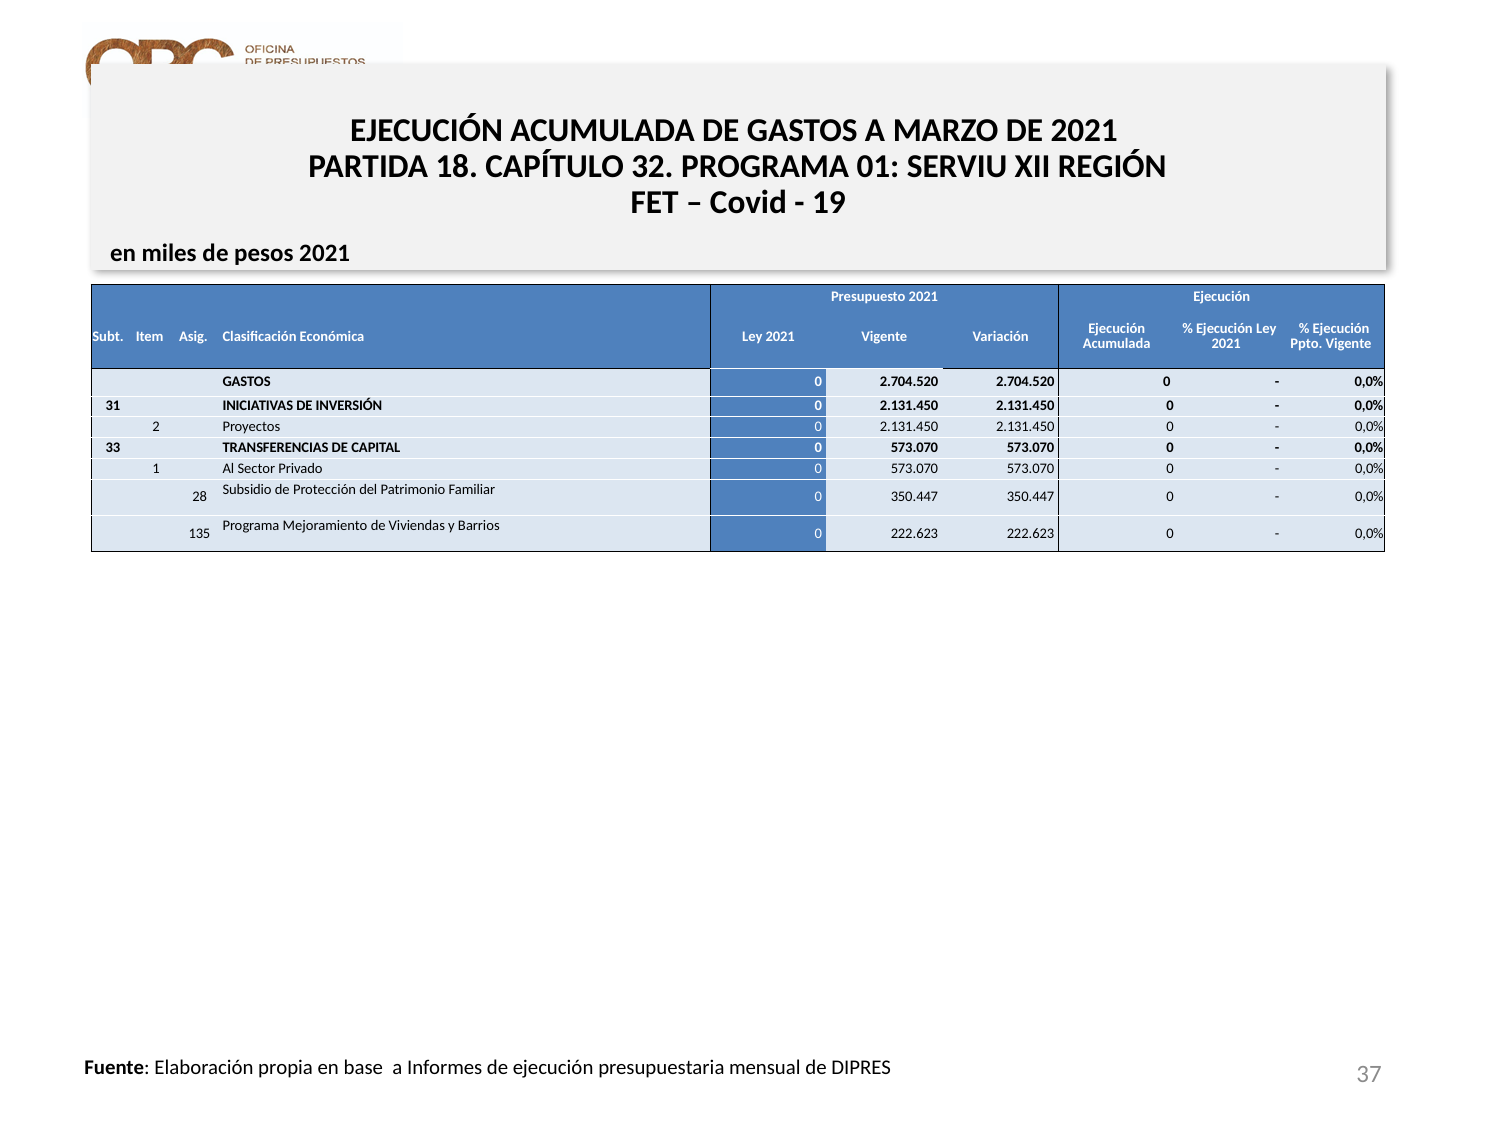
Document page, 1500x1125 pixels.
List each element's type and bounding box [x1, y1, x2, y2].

table_header [711, 285, 1058, 305]
table_cell [1059, 459, 1384, 479]
table_cell [711, 417, 1058, 437]
table_header [92, 285, 710, 305]
table_cell [92, 480, 710, 510]
table_cell [711, 438, 1058, 458]
table_cell [92, 459, 710, 479]
table_cell [1059, 417, 1384, 437]
text_box [95, 229, 1418, 278]
table_cell [1059, 438, 1384, 458]
table_cell [1059, 369, 1384, 396]
table_cell [92, 305, 710, 368]
table_cell [92, 417, 710, 437]
table_cell [1059, 511, 1384, 541]
table_cell [711, 511, 1058, 541]
title [91, 64, 1385, 269]
picture [82, 22, 403, 118]
table_cell [92, 369, 710, 396]
table_cell [711, 305, 1058, 368]
table_header [1059, 285, 1384, 305]
table_cell [711, 369, 1058, 396]
table_cell [92, 397, 710, 416]
table_cell [1059, 305, 1384, 368]
table_cell [1059, 480, 1384, 510]
table_cell [1059, 397, 1384, 416]
table_cell [711, 480, 1058, 510]
table_cell [92, 511, 710, 541]
table_cell [711, 459, 1058, 479]
table_cell [711, 397, 1058, 416]
table_cell [92, 438, 710, 458]
slide_number [1059, 1042, 1397, 1103]
